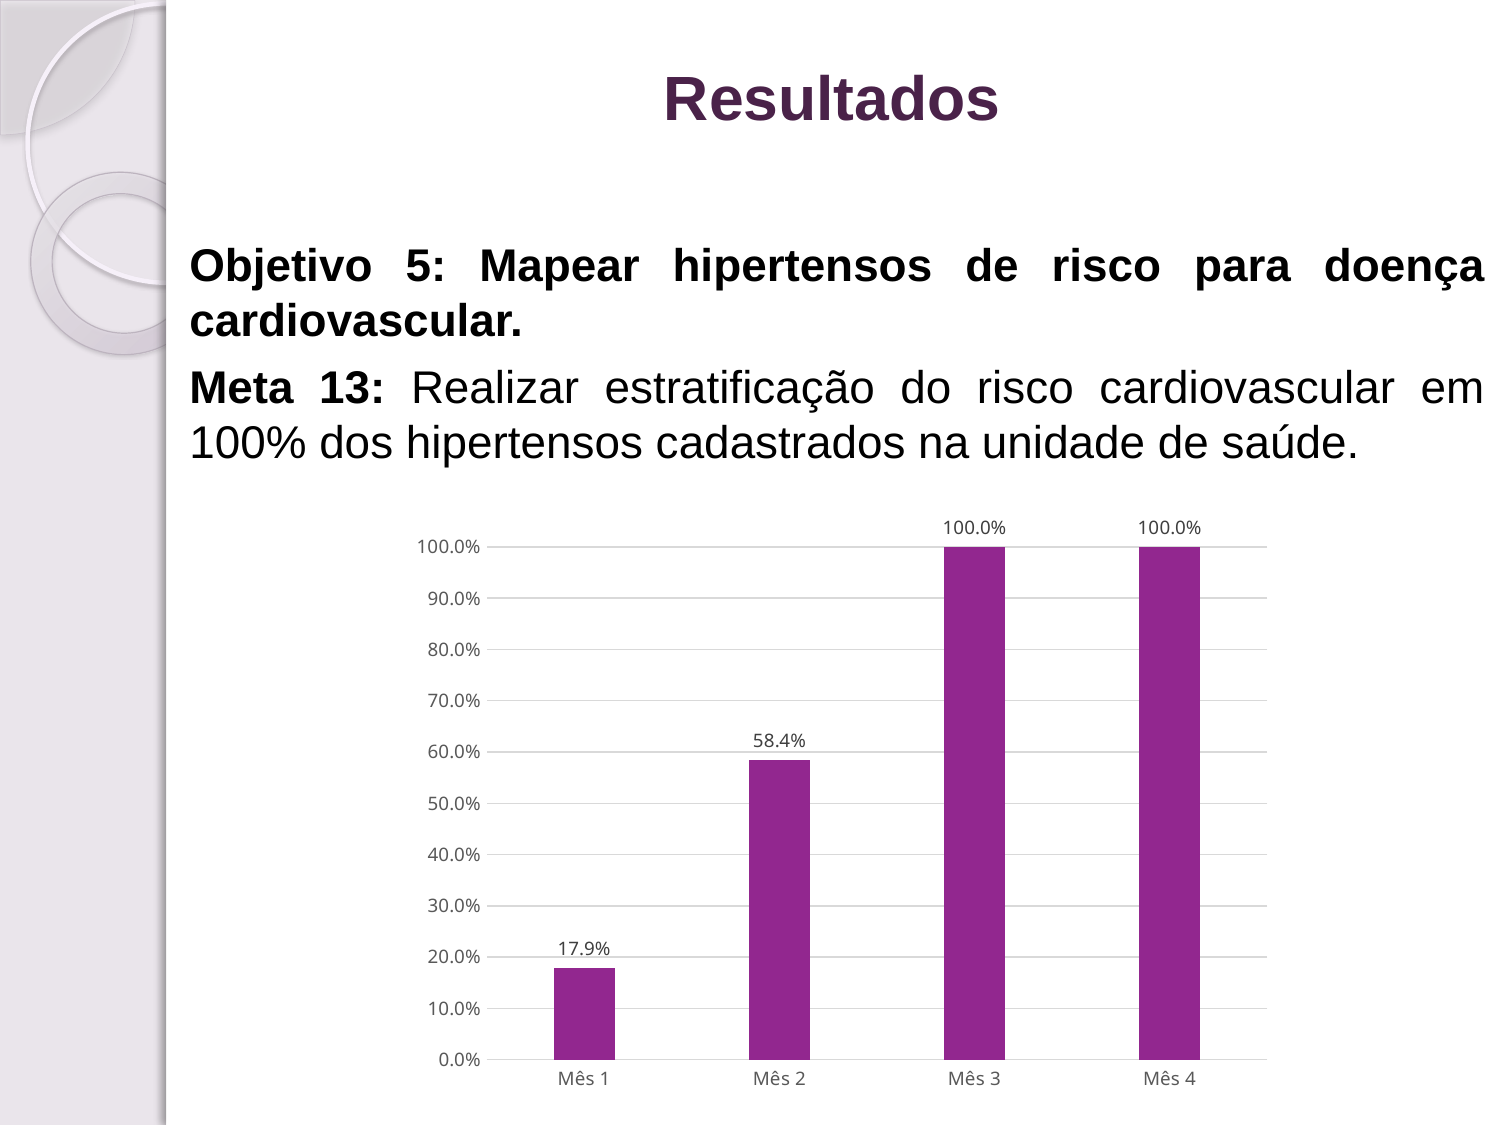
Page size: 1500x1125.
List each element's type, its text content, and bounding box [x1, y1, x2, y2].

chart [398, 514, 1286, 1104]
text_box Resultados [165, 0, 1500, 191]
text_box Objetivo 5: Mapear hipertensos de risco para doença cardiovascular. Meta 13: Realizar estratificação do risco cardiovascular em 100% dos hipertensos cadastrados na unidade de saúde. [174, 210, 1500, 764]
